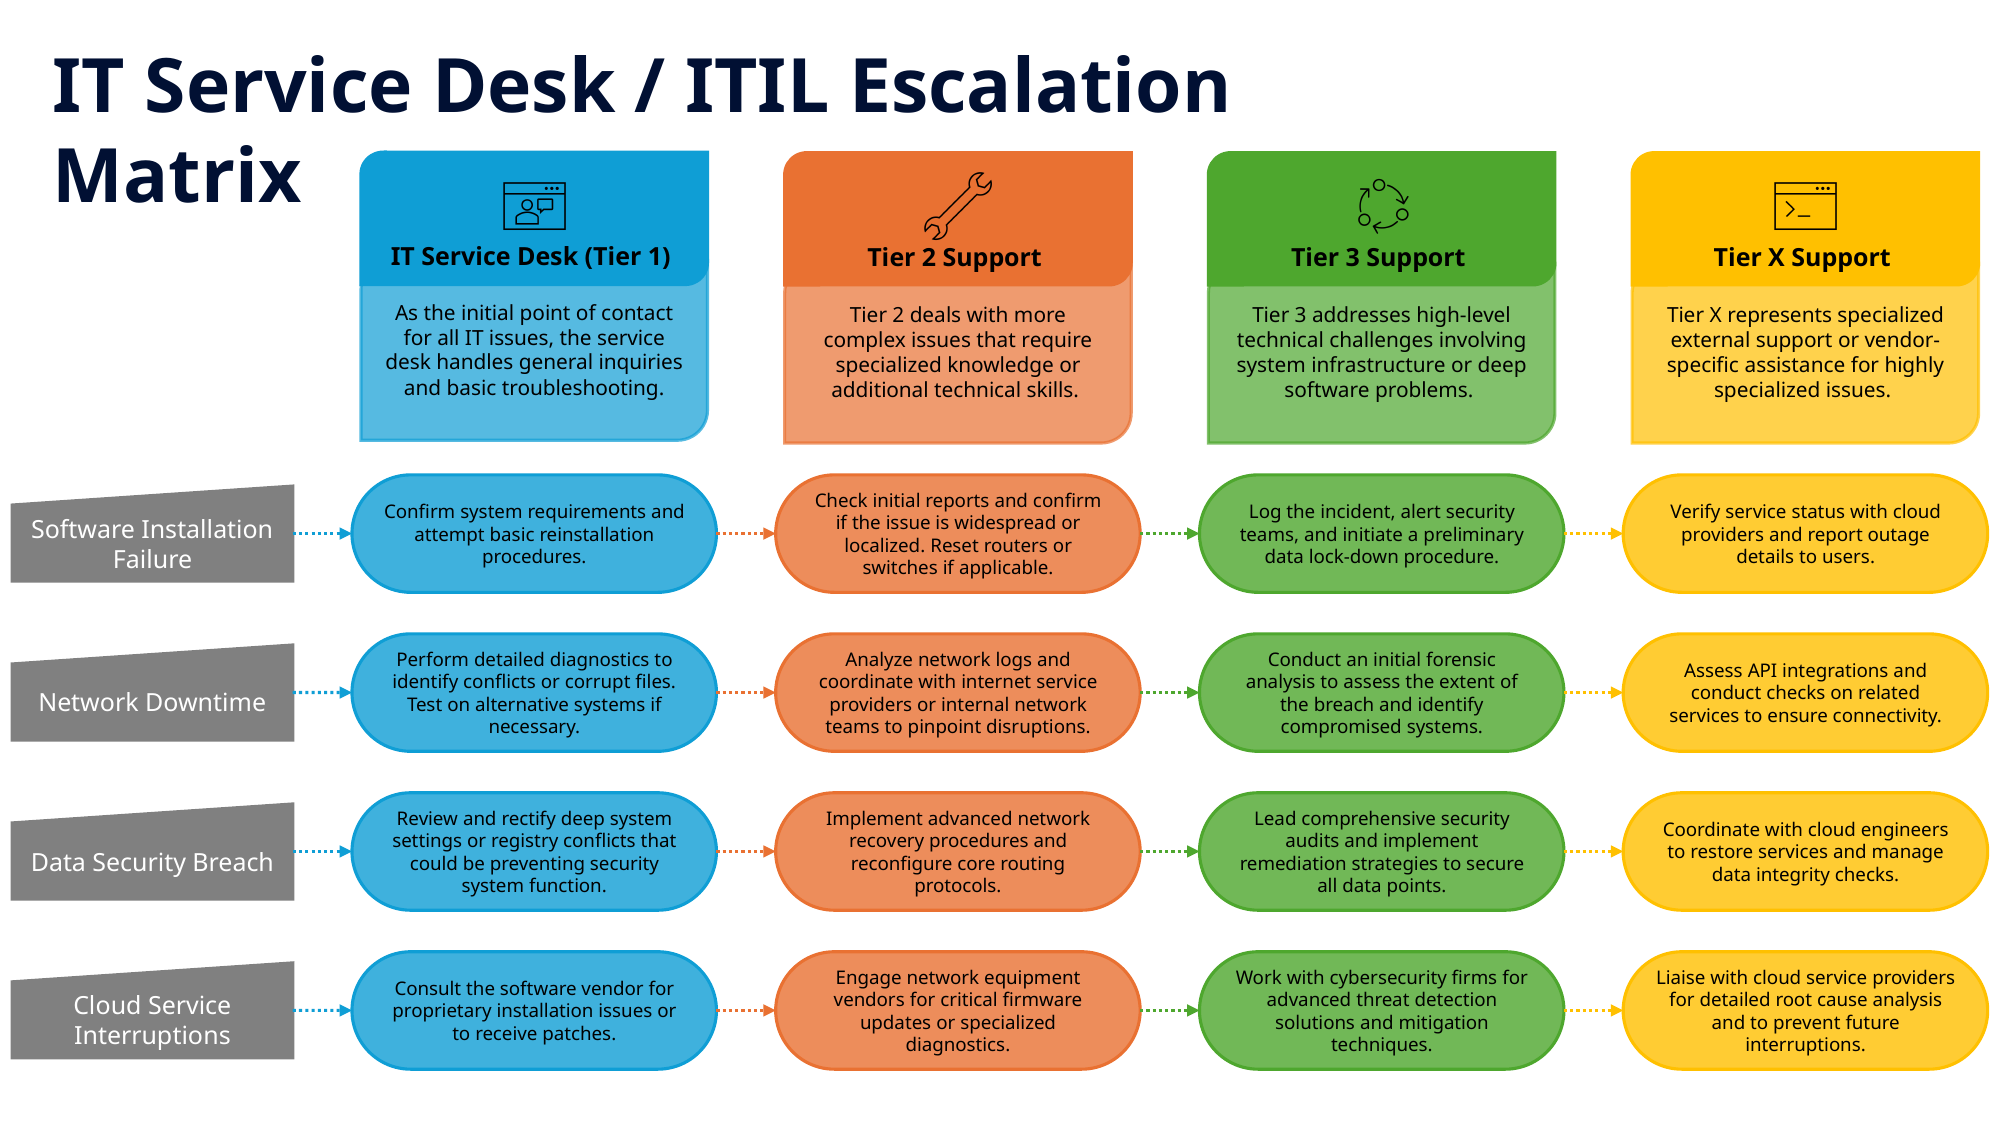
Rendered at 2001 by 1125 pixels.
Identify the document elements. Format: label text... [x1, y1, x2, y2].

text_box IT Service Desk / ITIL Escalation Matrix [38, 30, 1496, 151]
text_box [11, 151, 1989, 1070]
